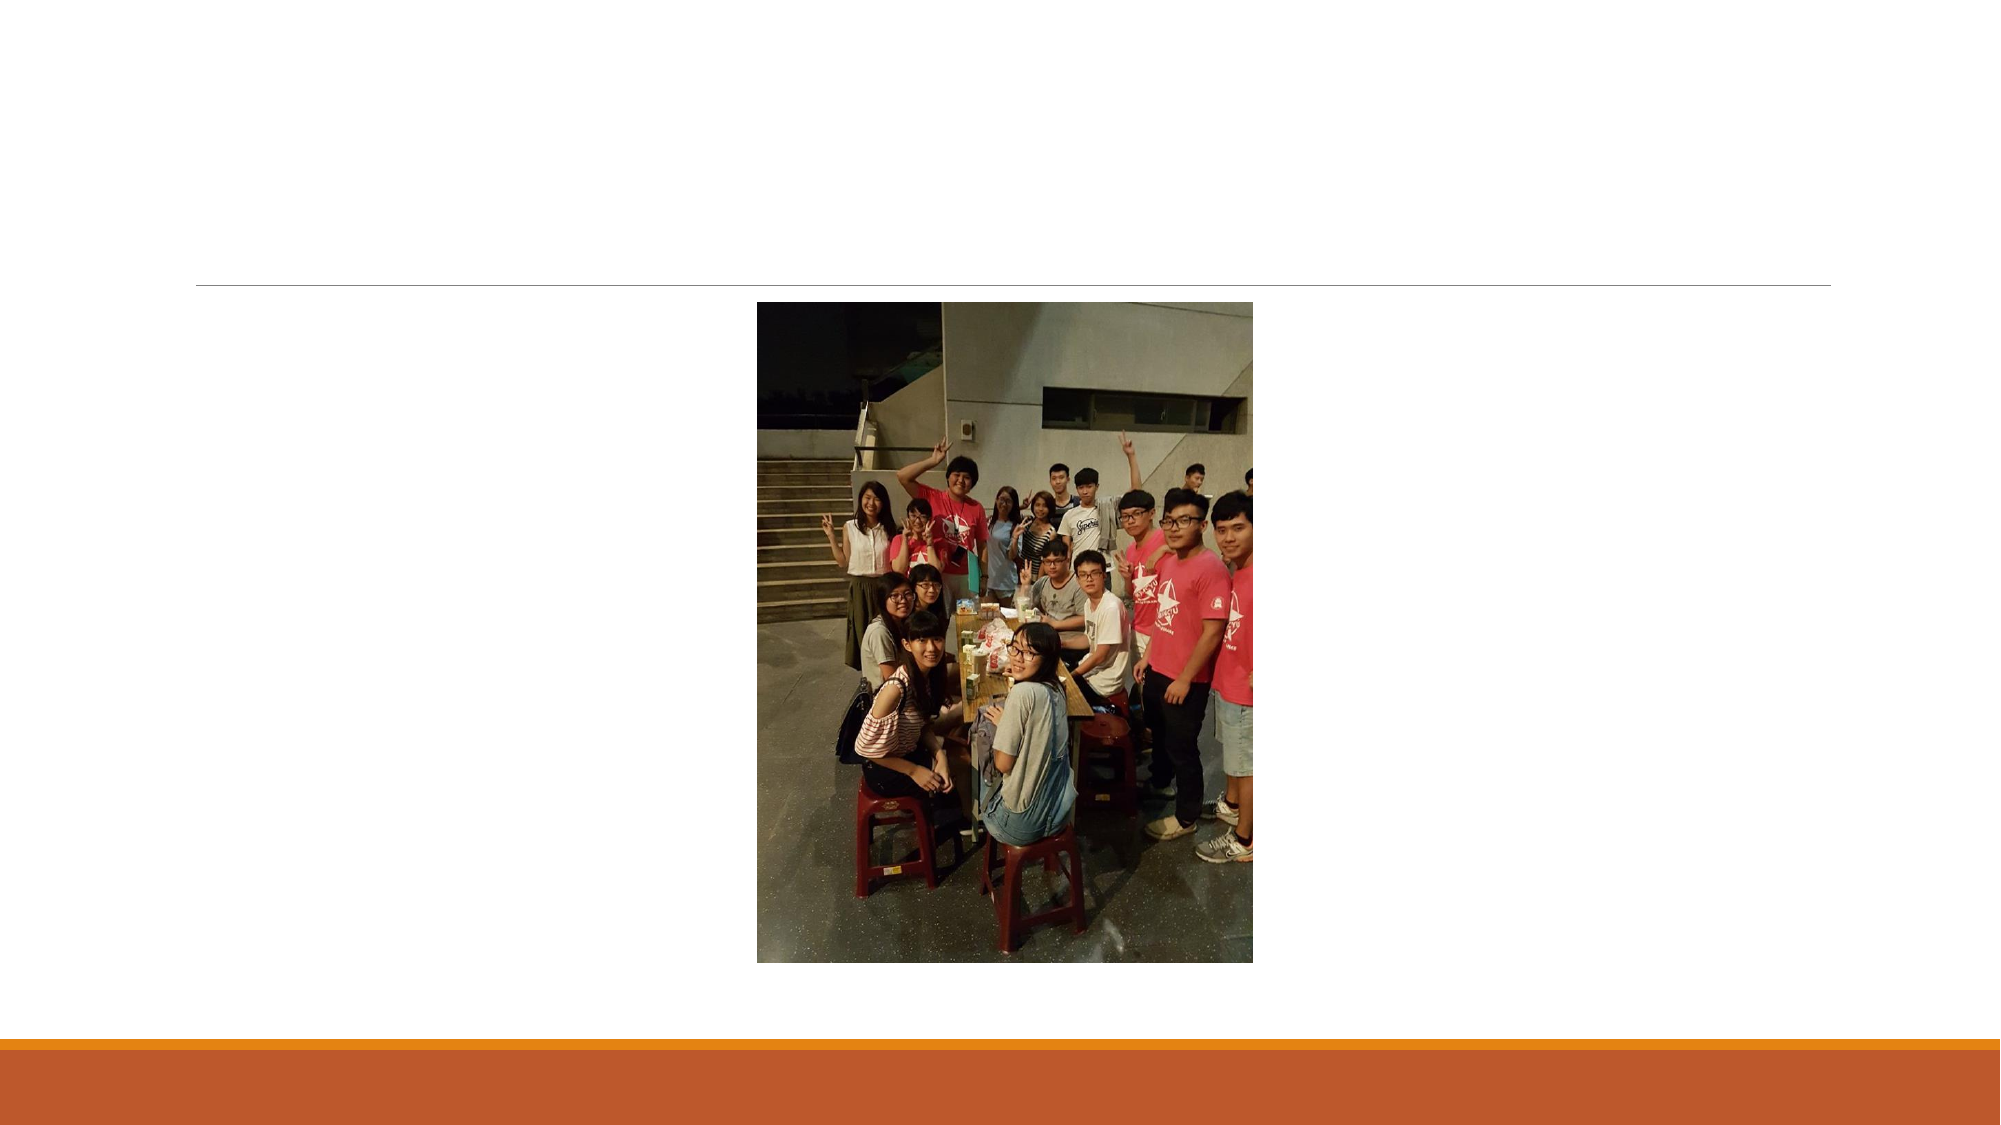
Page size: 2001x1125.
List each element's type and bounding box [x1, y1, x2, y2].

list [756, 302, 1253, 964]
